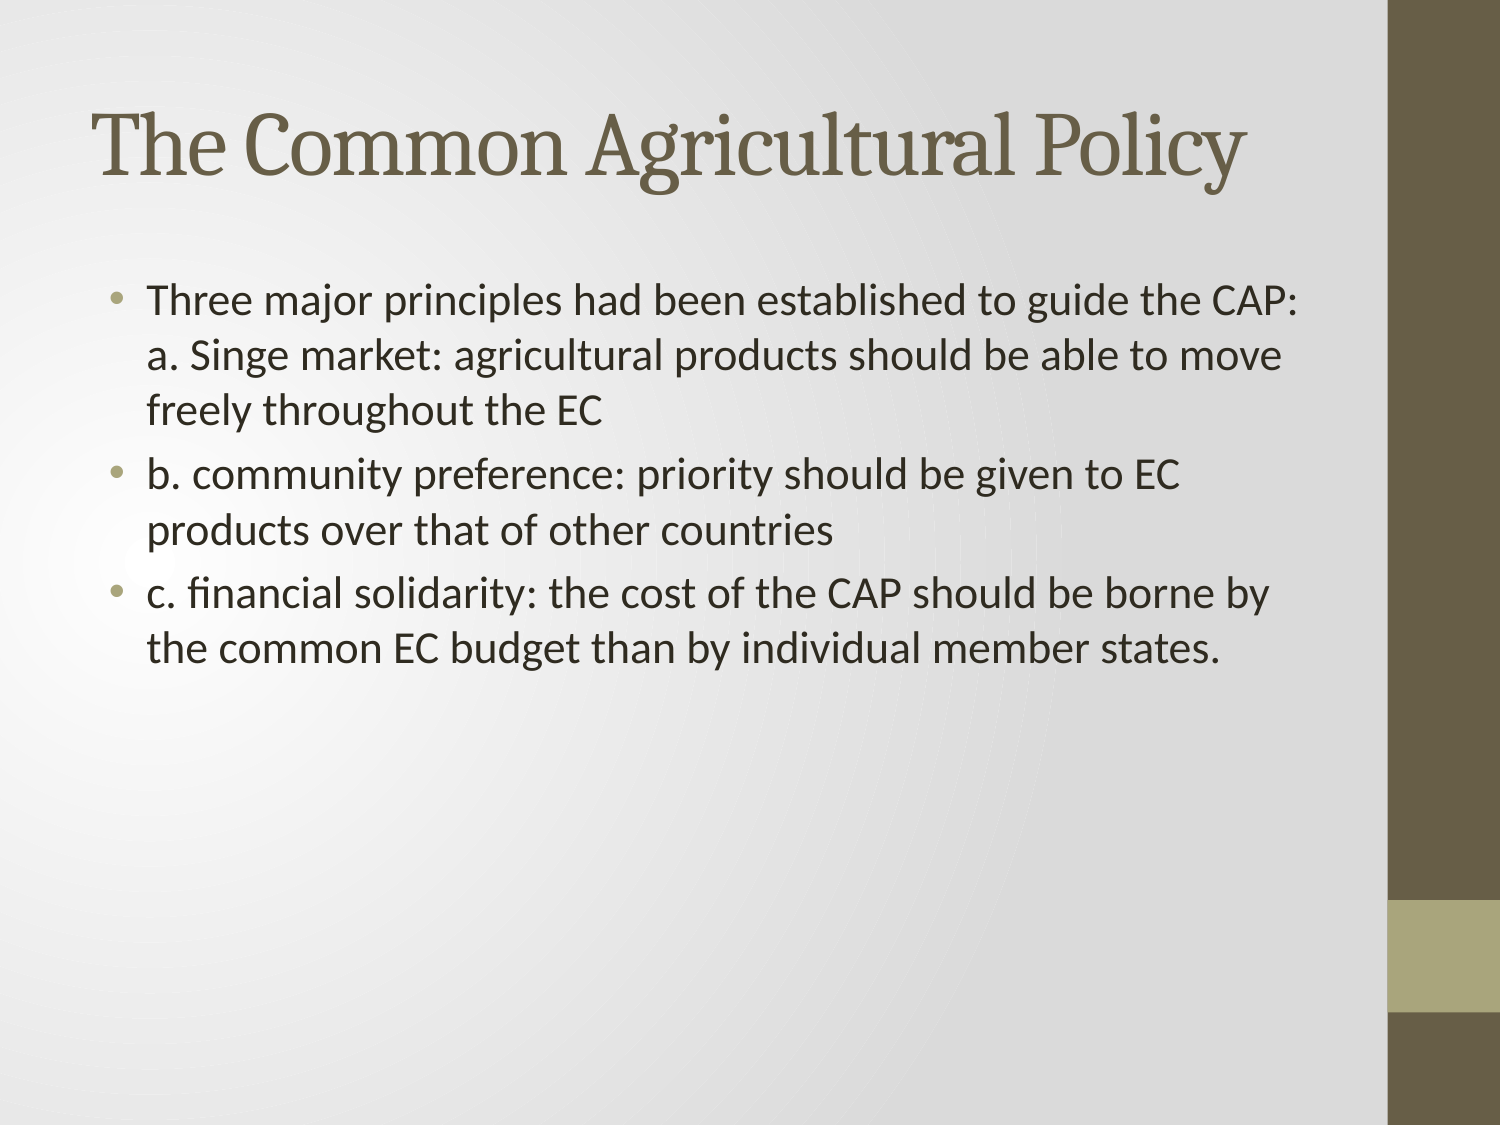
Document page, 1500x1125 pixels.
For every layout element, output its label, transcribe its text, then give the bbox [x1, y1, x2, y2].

title The Common Agricultural Policy [75, 45, 1325, 233]
list Three major principles had been established to guide the CAP: a. Singe market: agricultural products should be able to move freely throughout the EC b. community preference: priority should be given to EC products over that of other countries c. financial solidarity: the cost of the CAP should be borne by the common EC budget than by individual member states. [75, 262, 1325, 1050]
